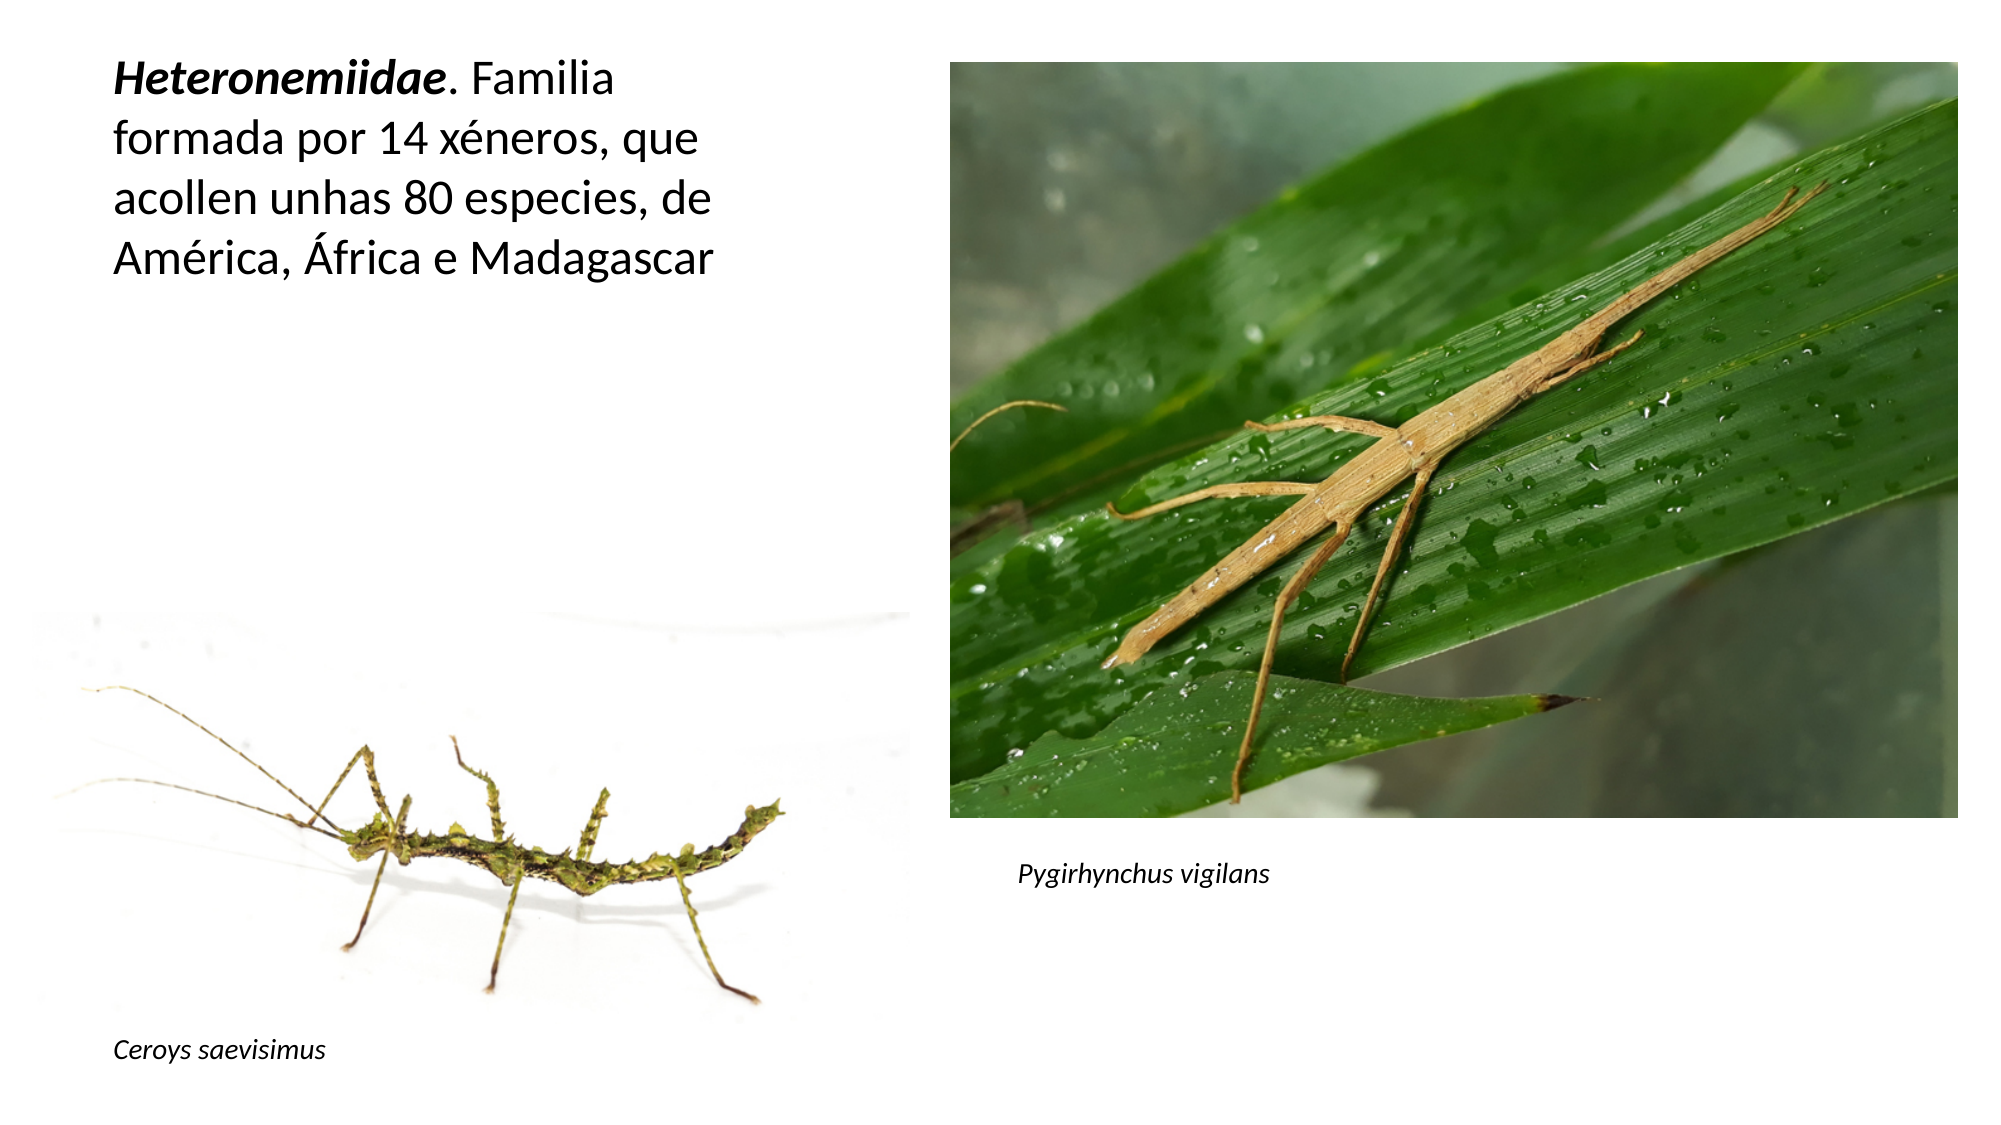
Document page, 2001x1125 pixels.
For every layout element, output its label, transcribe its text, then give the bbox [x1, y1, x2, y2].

picture [32, 612, 910, 1024]
text_box Ceroys saevisimus [98, 1024, 649, 1074]
picture [950, 62, 1958, 818]
text_box Heteronemiidae. Familia formada por 14 xéneros, que acollen unhas 80 especies, de América, África e Madagascar [98, 36, 761, 292]
text_box Pygirhynchus vigilans [1002, 846, 1286, 897]
